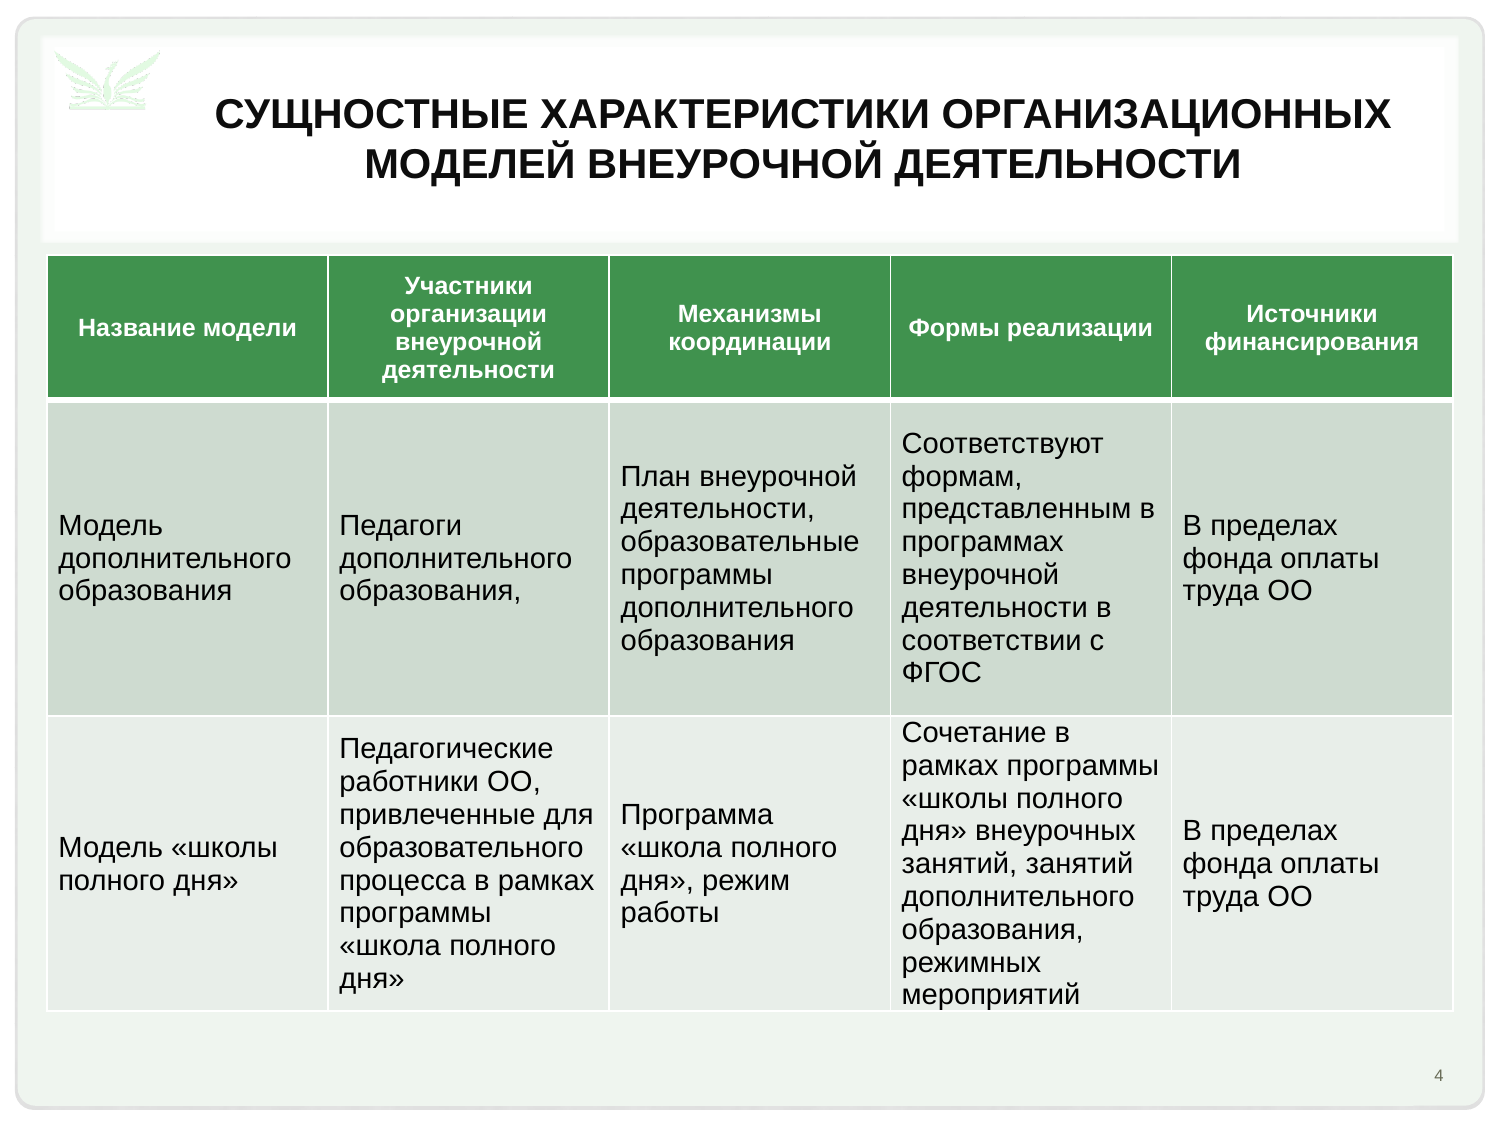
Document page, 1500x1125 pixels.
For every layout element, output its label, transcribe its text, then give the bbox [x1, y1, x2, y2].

table_cell Педагоги дополнительного образования, [329, 403, 608, 715]
table_header Название модели [48, 256, 327, 397]
table_cell Соответствуют формам, представленным в программах внеурочной деятельности в соответствии с ФГОС [891, 403, 1171, 715]
title Сущностные характеристики организационных моделей внеурочной деятельности [171, 54, 1436, 220]
table_cell Программа «школа полного дня», режим работы [610, 717, 890, 1010]
slide_number 4 [1305, 1044, 1459, 1105]
table_cell Модель «школы полного дня» [48, 717, 327, 1010]
table_cell В пределах фонда оплаты труда ОО [1172, 717, 1452, 1010]
table_cell Модель дополнительного образования [48, 403, 327, 715]
table_cell В пределах фонда оплаты труда ОО [1172, 403, 1452, 715]
table_cell Педагогические работники ОО, привлеченные для образовательного процесса в рамках программы «школа полного дня» [329, 717, 608, 1010]
table_cell Сочетание в рамках программы «школы полного дня» внеурочных занятий, занятий дополнительного образования, режимных мероприятий [891, 717, 1171, 1010]
table_header Механизмы координации [610, 256, 890, 397]
table_header Участники организации внеурочной деятельности [329, 256, 608, 397]
table_header Источники финансирования [1172, 256, 1452, 397]
table_cell План внеурочной деятельности, образовательные программы дополнительного образования [610, 403, 890, 715]
table_header Формы реализации [891, 256, 1171, 397]
